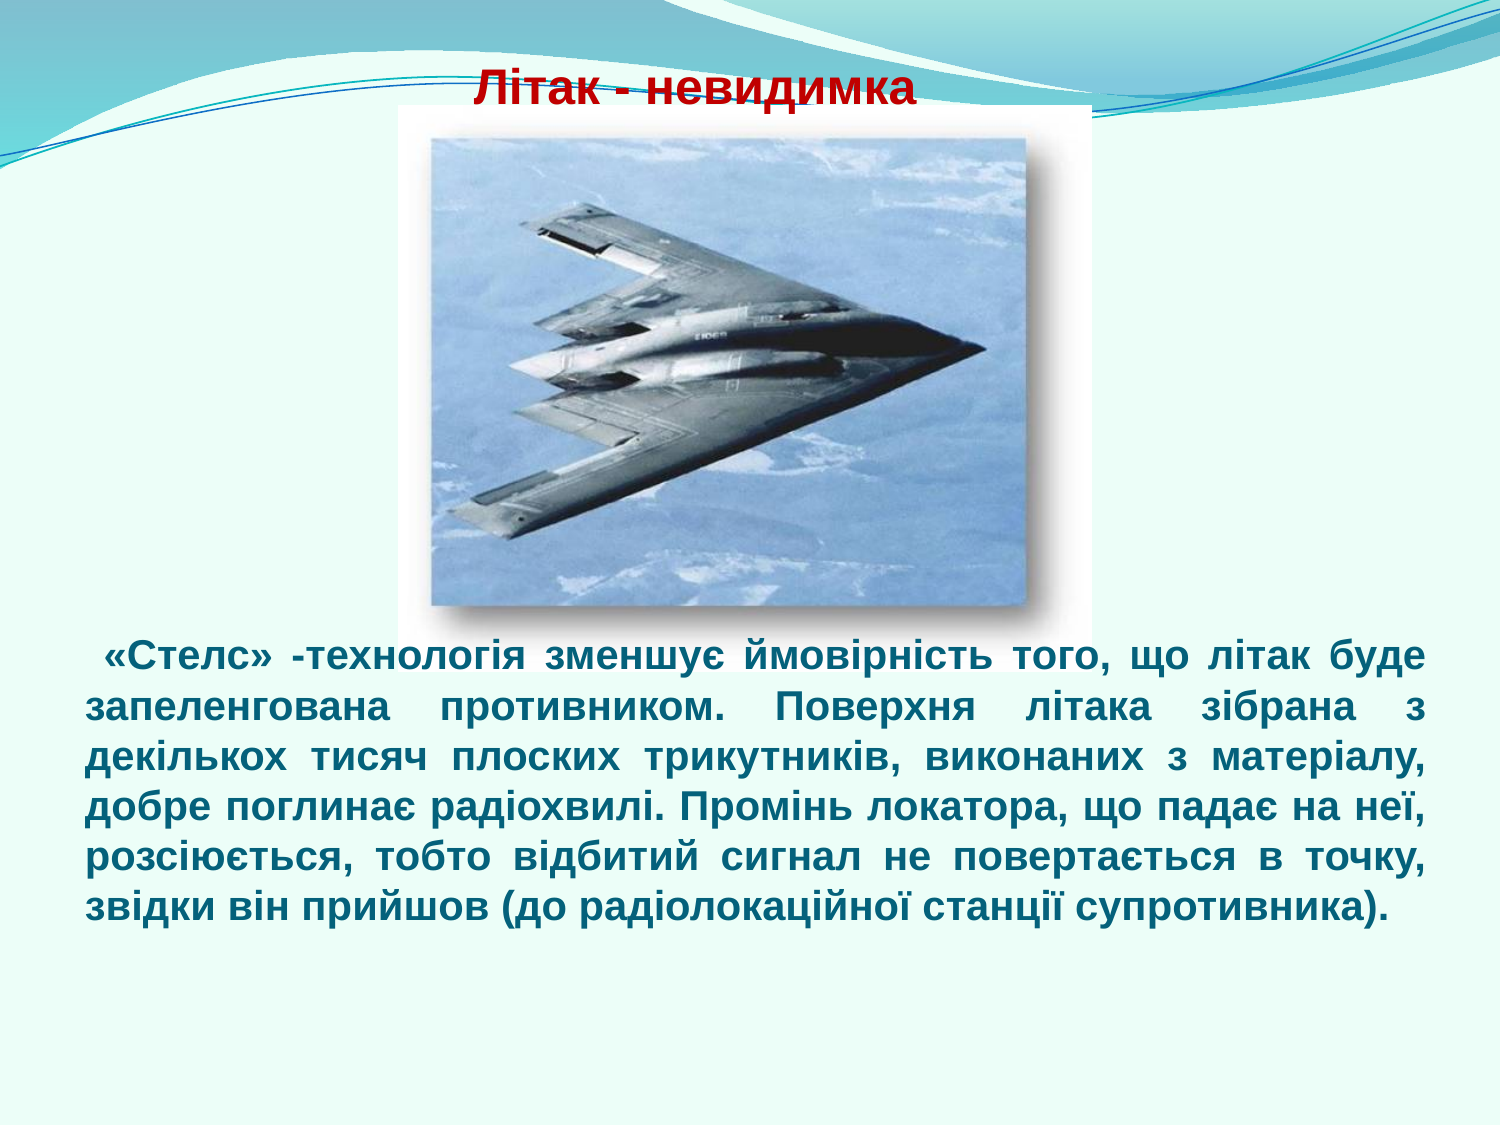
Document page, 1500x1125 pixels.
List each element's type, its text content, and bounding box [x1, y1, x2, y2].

text_box Літак - невидимка [459, 46, 932, 104]
picture [398, 105, 1093, 672]
text_box «Стелс» -технологія зменшує ймовірність того, що літак буде запеленгована противником. Поверхня літака зібрана з декількох тисяч плоских трикутників, виконаних з матеріалу, добре поглинає радіохвилі. Промінь локатора, що падає на неї, розсіюється, тобто відбитий сигнал не повертається в точку, звідки він прийшов (до радіолокаційної станції супротивника). [70, 621, 1442, 936]
picture [871, 651, 879, 665]
picture [1082, 651, 1091, 665]
picture [405, 651, 414, 665]
